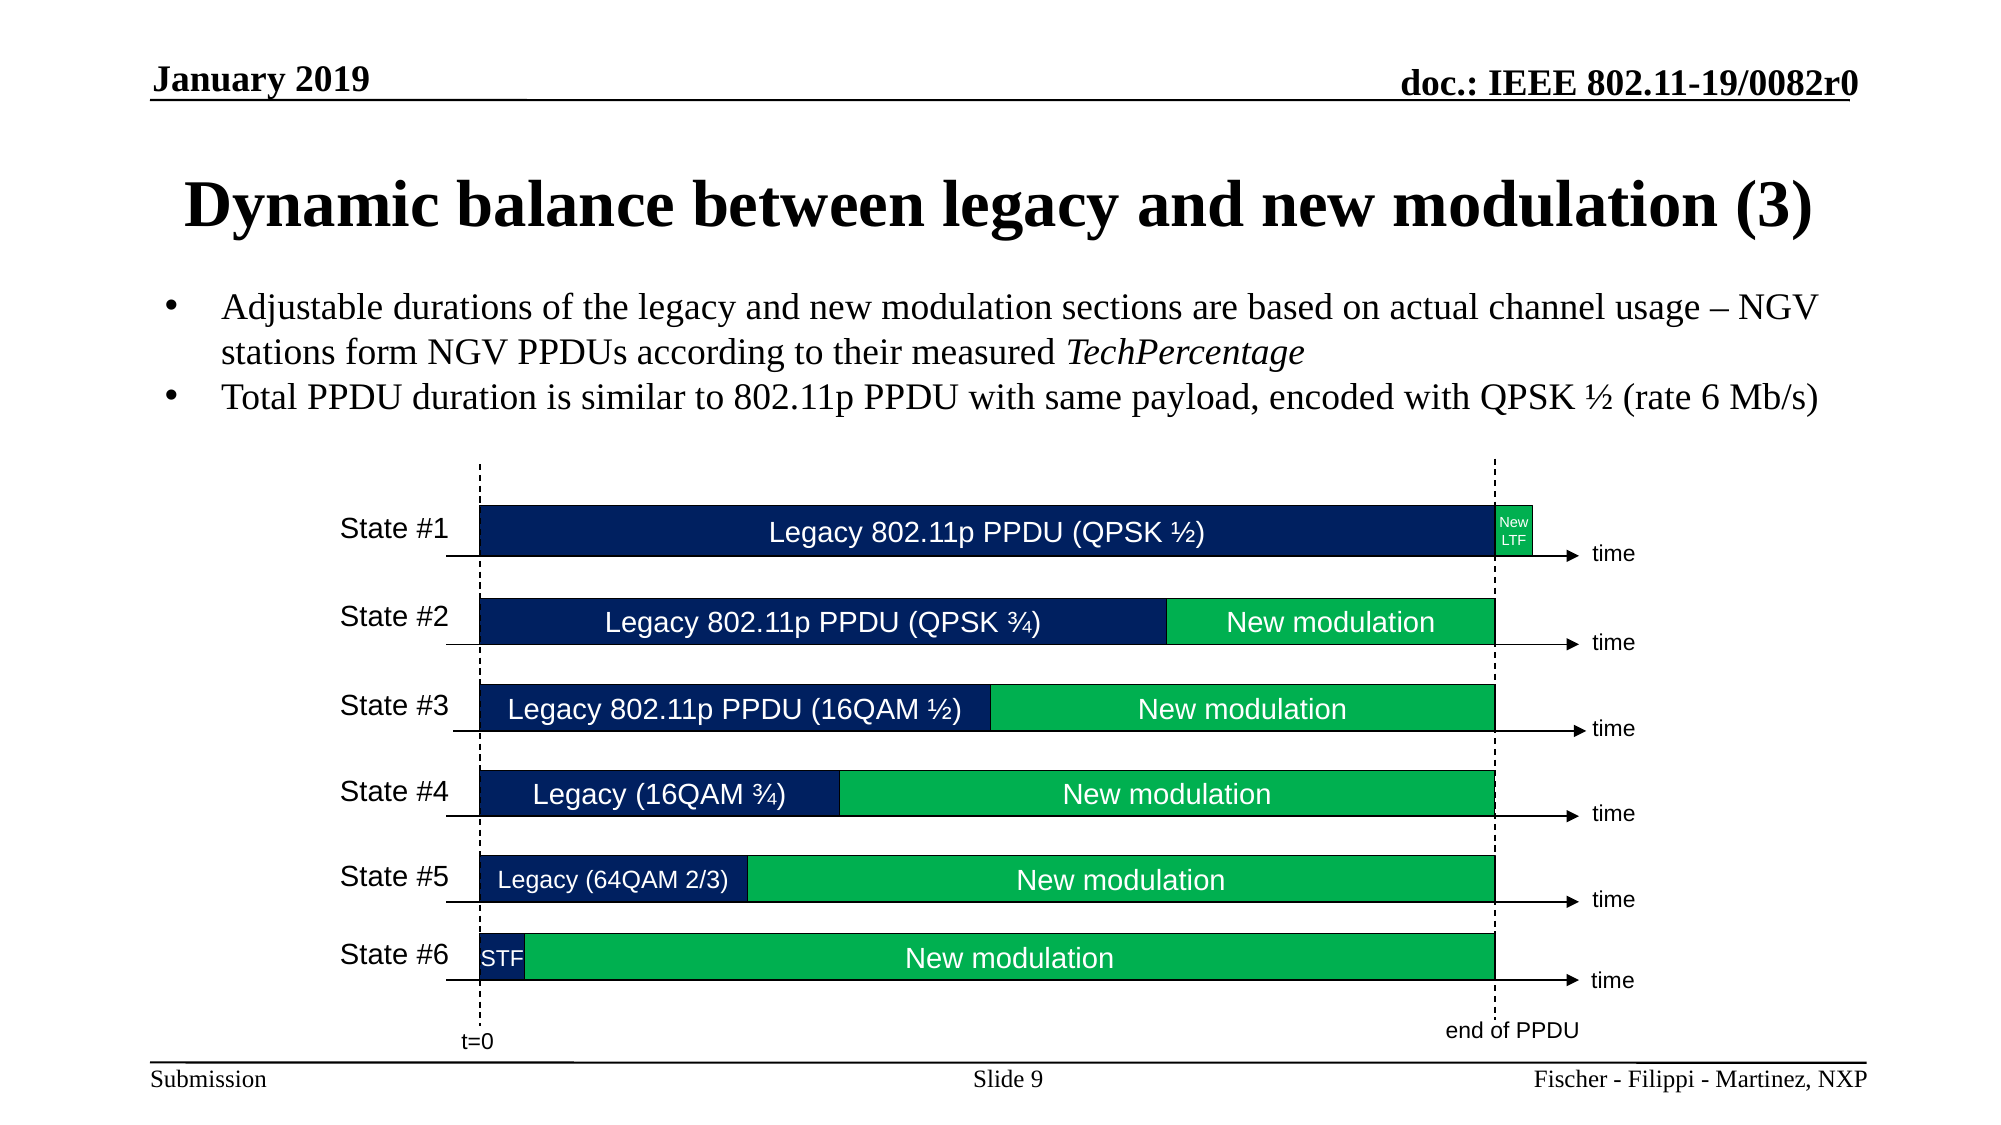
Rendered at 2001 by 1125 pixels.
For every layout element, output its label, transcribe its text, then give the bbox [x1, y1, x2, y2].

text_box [324, 458, 1686, 1051]
title Dynamic balance between legacy and new modulation (3) [149, 112, 1850, 288]
slide_number Slide 9 [950, 1061, 1067, 1123]
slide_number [152, 54, 563, 100]
text_box Adjustable durations of the legacy and new modulation sections are based on actual channel usage – NGV stations form NGV PPDUs according to their measured TechPercentage Total PPDU duration is similar to 802.11p PPDU with same payload, encoded with QPSK ½ (rate 6 Mb/s) [150, 274, 1850, 425]
footer Fischer - Filippi - Martinez, NXP [1171, 1061, 1869, 1093]
